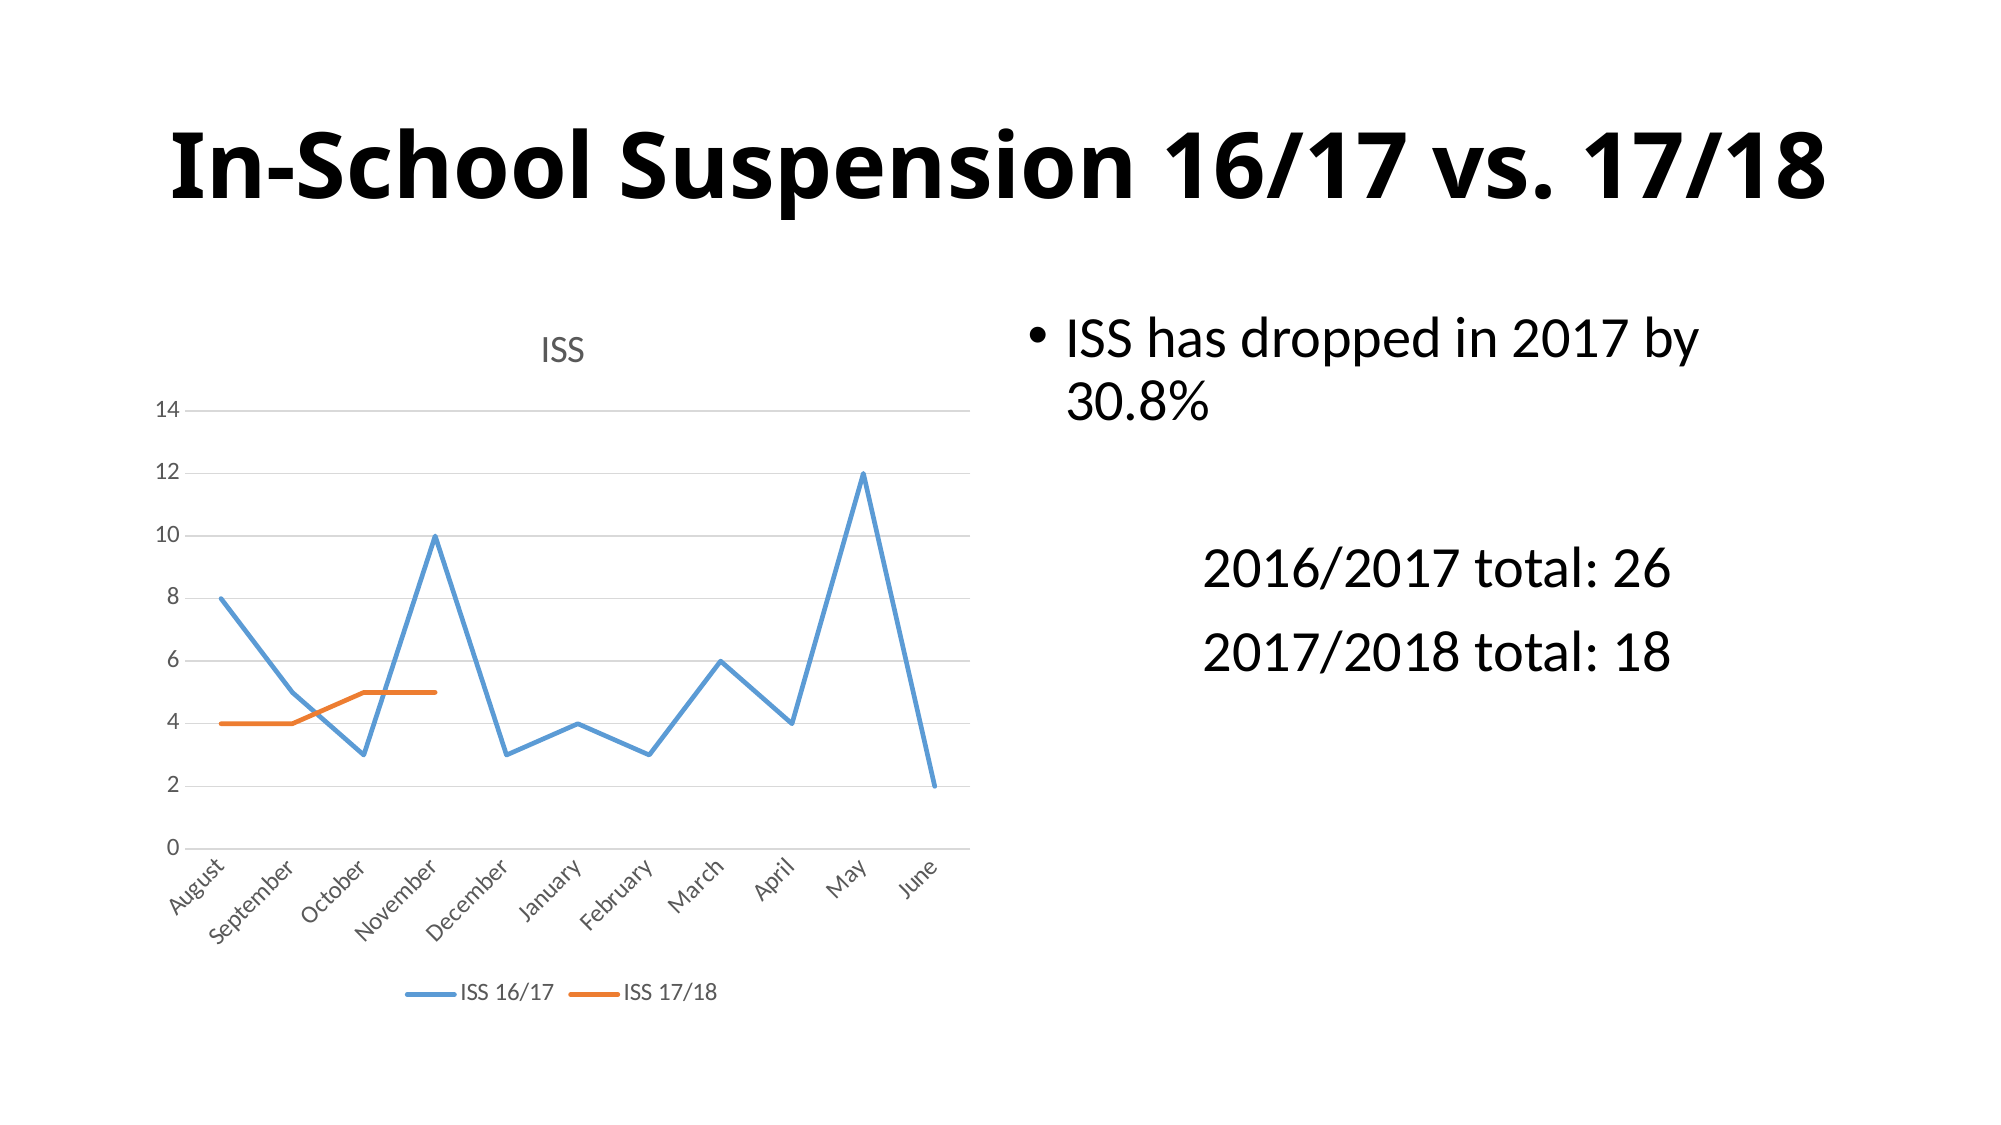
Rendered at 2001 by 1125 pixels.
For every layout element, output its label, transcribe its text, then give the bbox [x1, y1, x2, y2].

list ISS has dropped in 2017 by 30.8% 2016/2017 total: 26 2017/2018 total: 18 [1012, 299, 1863, 1014]
chart [137, 299, 988, 1014]
title In-School Suspension 16/17 vs. 17/18 [137, 59, 1863, 278]
